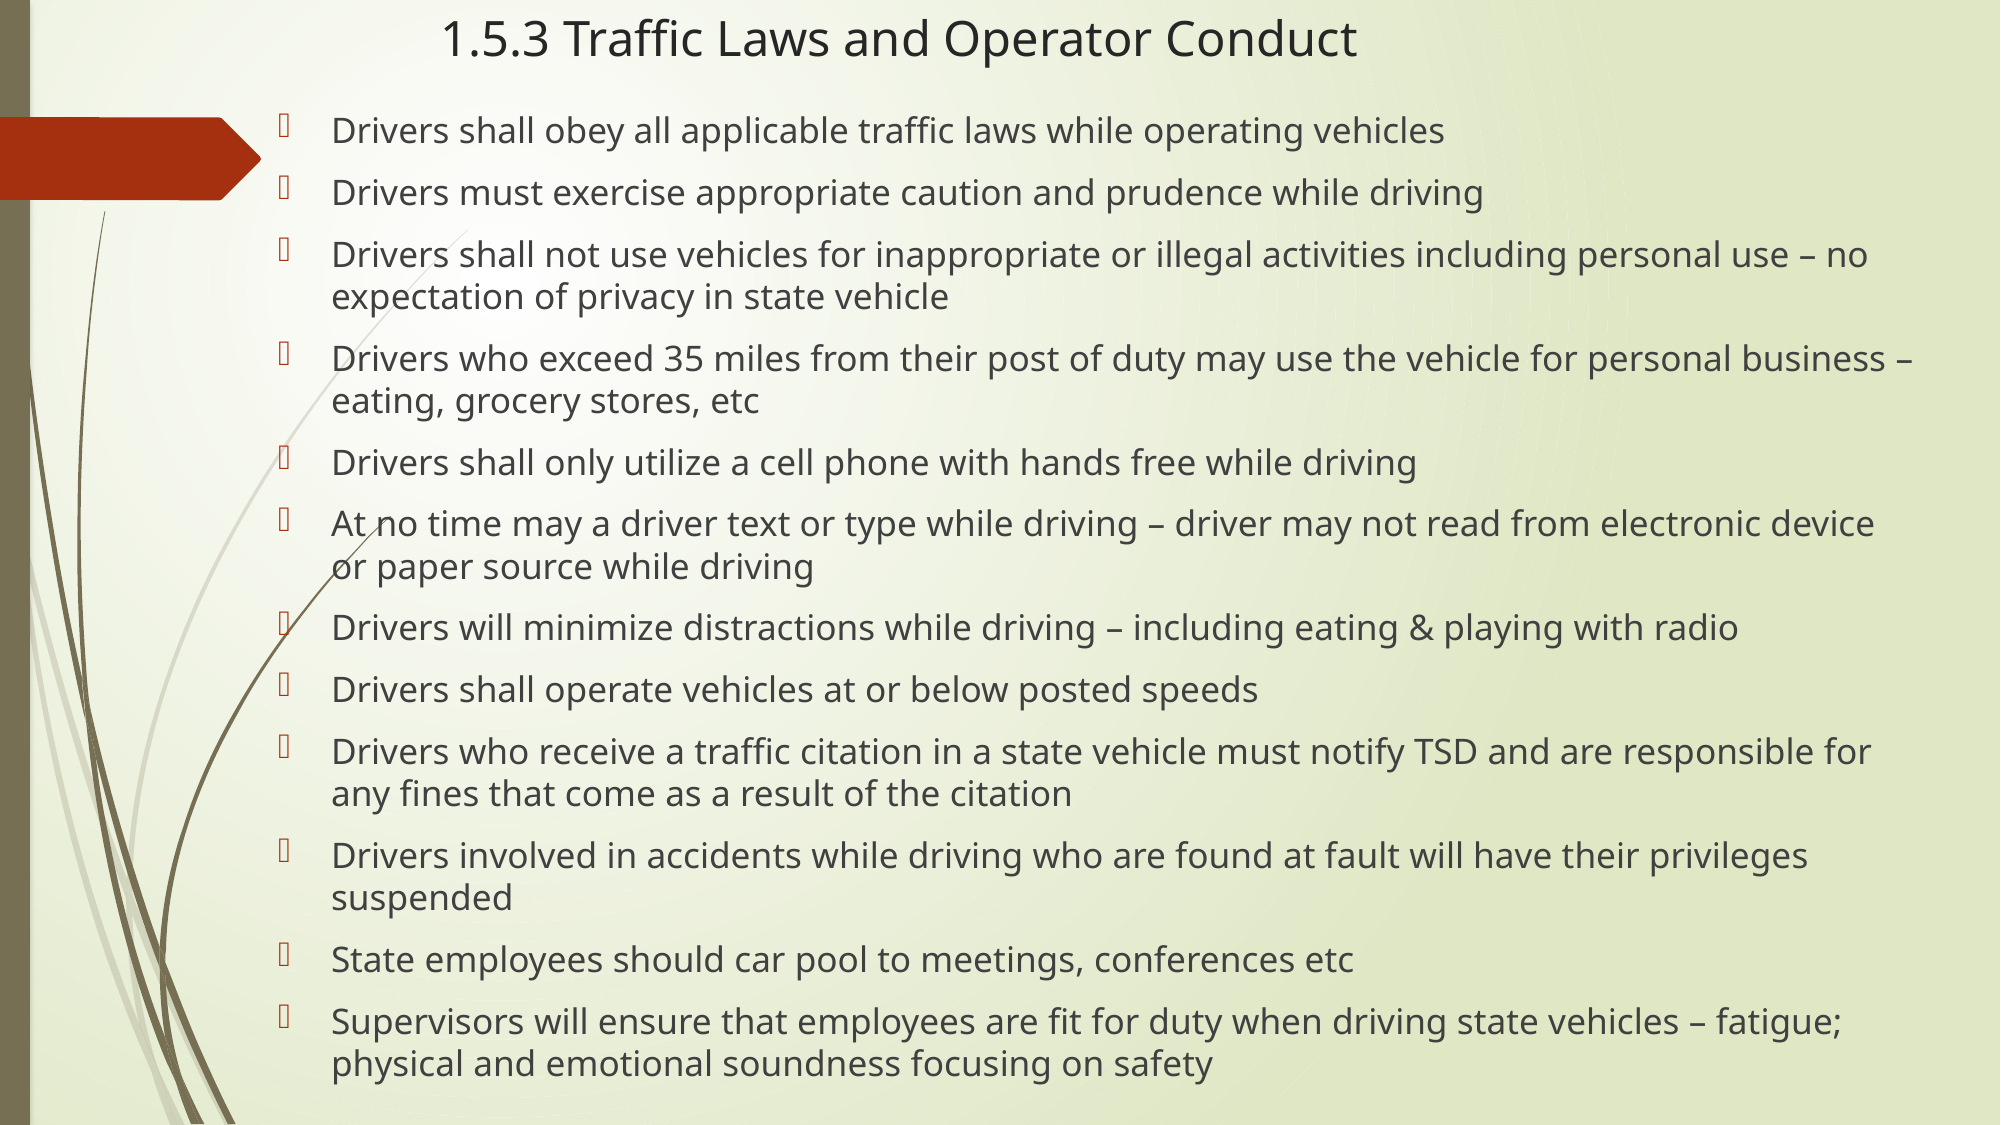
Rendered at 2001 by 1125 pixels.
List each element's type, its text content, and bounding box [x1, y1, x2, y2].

list Drivers shall obey all applicable traffic laws while operating vehicles Drivers must exercise appropriate caution and prudence while driving Drivers shall not use vehicles for inappropriate or illegal activities including personal use – no expectation of privacy in state vehicle Drivers who exceed 35 miles from their post of duty may use the vehicle for personal business – eating, grocery stores, etc Drivers shall only utilize a cell phone with hands free while driving At no time may a driver text or type while driving – driver may not read from electronic device or paper source while driving Drivers will minimize distractions while driving – including eating & playing with radio Drivers shall operate vehicles at or below posted speeds Drivers who receive a traffic citation in a state vehicle must notify TSD and are responsible for any fines that come as a result of the citation Drivers involved in accidents while driving who are found at fault will have their privileges suspended State employees should car pool to meetings, conferences etc Supervisors will ensure that employees are fit for duty when driving state vehicles – fatigue; physical and emotional soundness focusing on safety [263, 100, 1934, 1095]
title 1.5.3 Traffic Laws and Operator Conduct [425, 0, 1888, 74]
